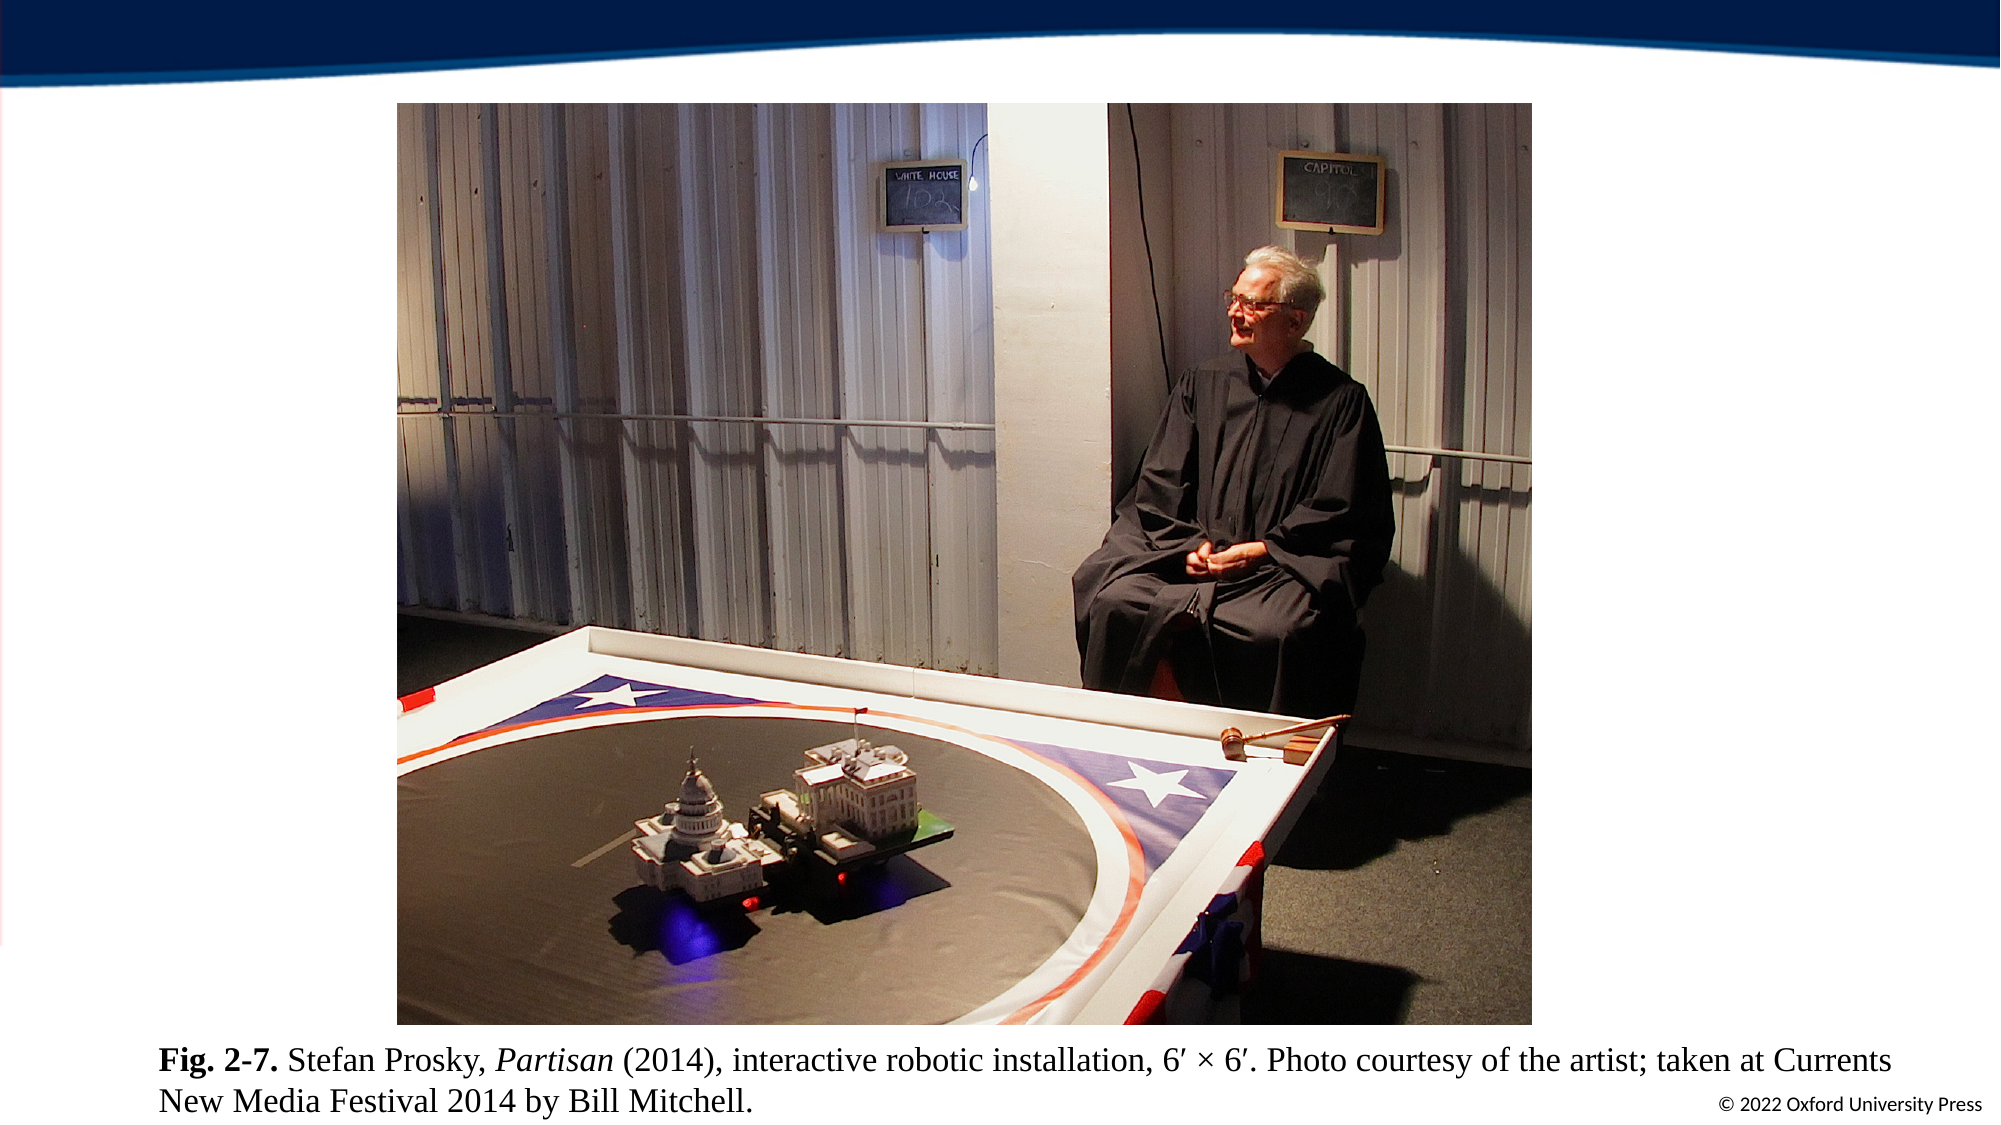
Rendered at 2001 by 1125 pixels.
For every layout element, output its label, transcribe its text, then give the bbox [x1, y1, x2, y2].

picture [0, 0, 2000, 1125]
list Fig. 2-7. Stefan Prosky, Partisan (2014), interactive robotic installation, 6′ × 6′. Photo courtesy of the artist; taken at Currents New Media Festival 2014 by Bill Mitchell. [143, 1029, 1944, 1125]
